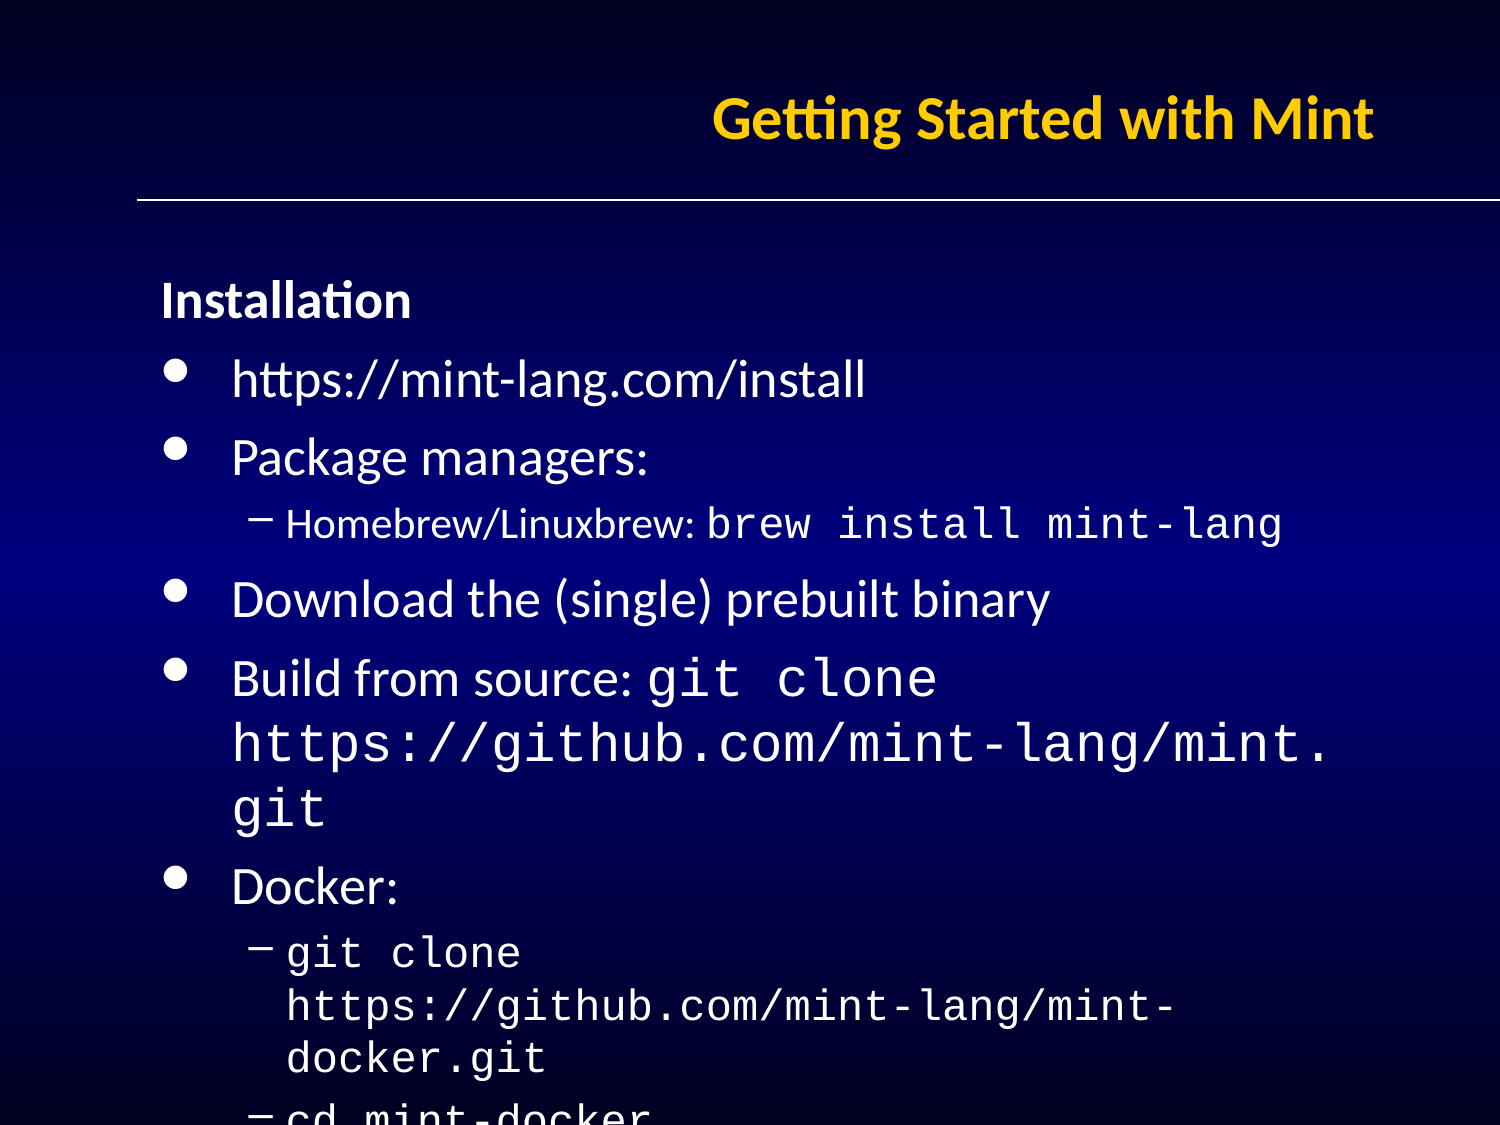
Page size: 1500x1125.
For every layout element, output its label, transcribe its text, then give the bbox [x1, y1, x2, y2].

list Installation https://mint-lang.com/install Package managers: Homebrew/Linuxbrew: brew install mint-lang Download the (single) prebuilt binary Build from source: git clone https://github.com/mint-lang/mint.git Docker: git clone https://github.com/mint-lang/mint-docker.git cd mint-docker docker-compose up [145, 257, 1355, 1027]
title Getting Started with Mint [108, 64, 1392, 166]
